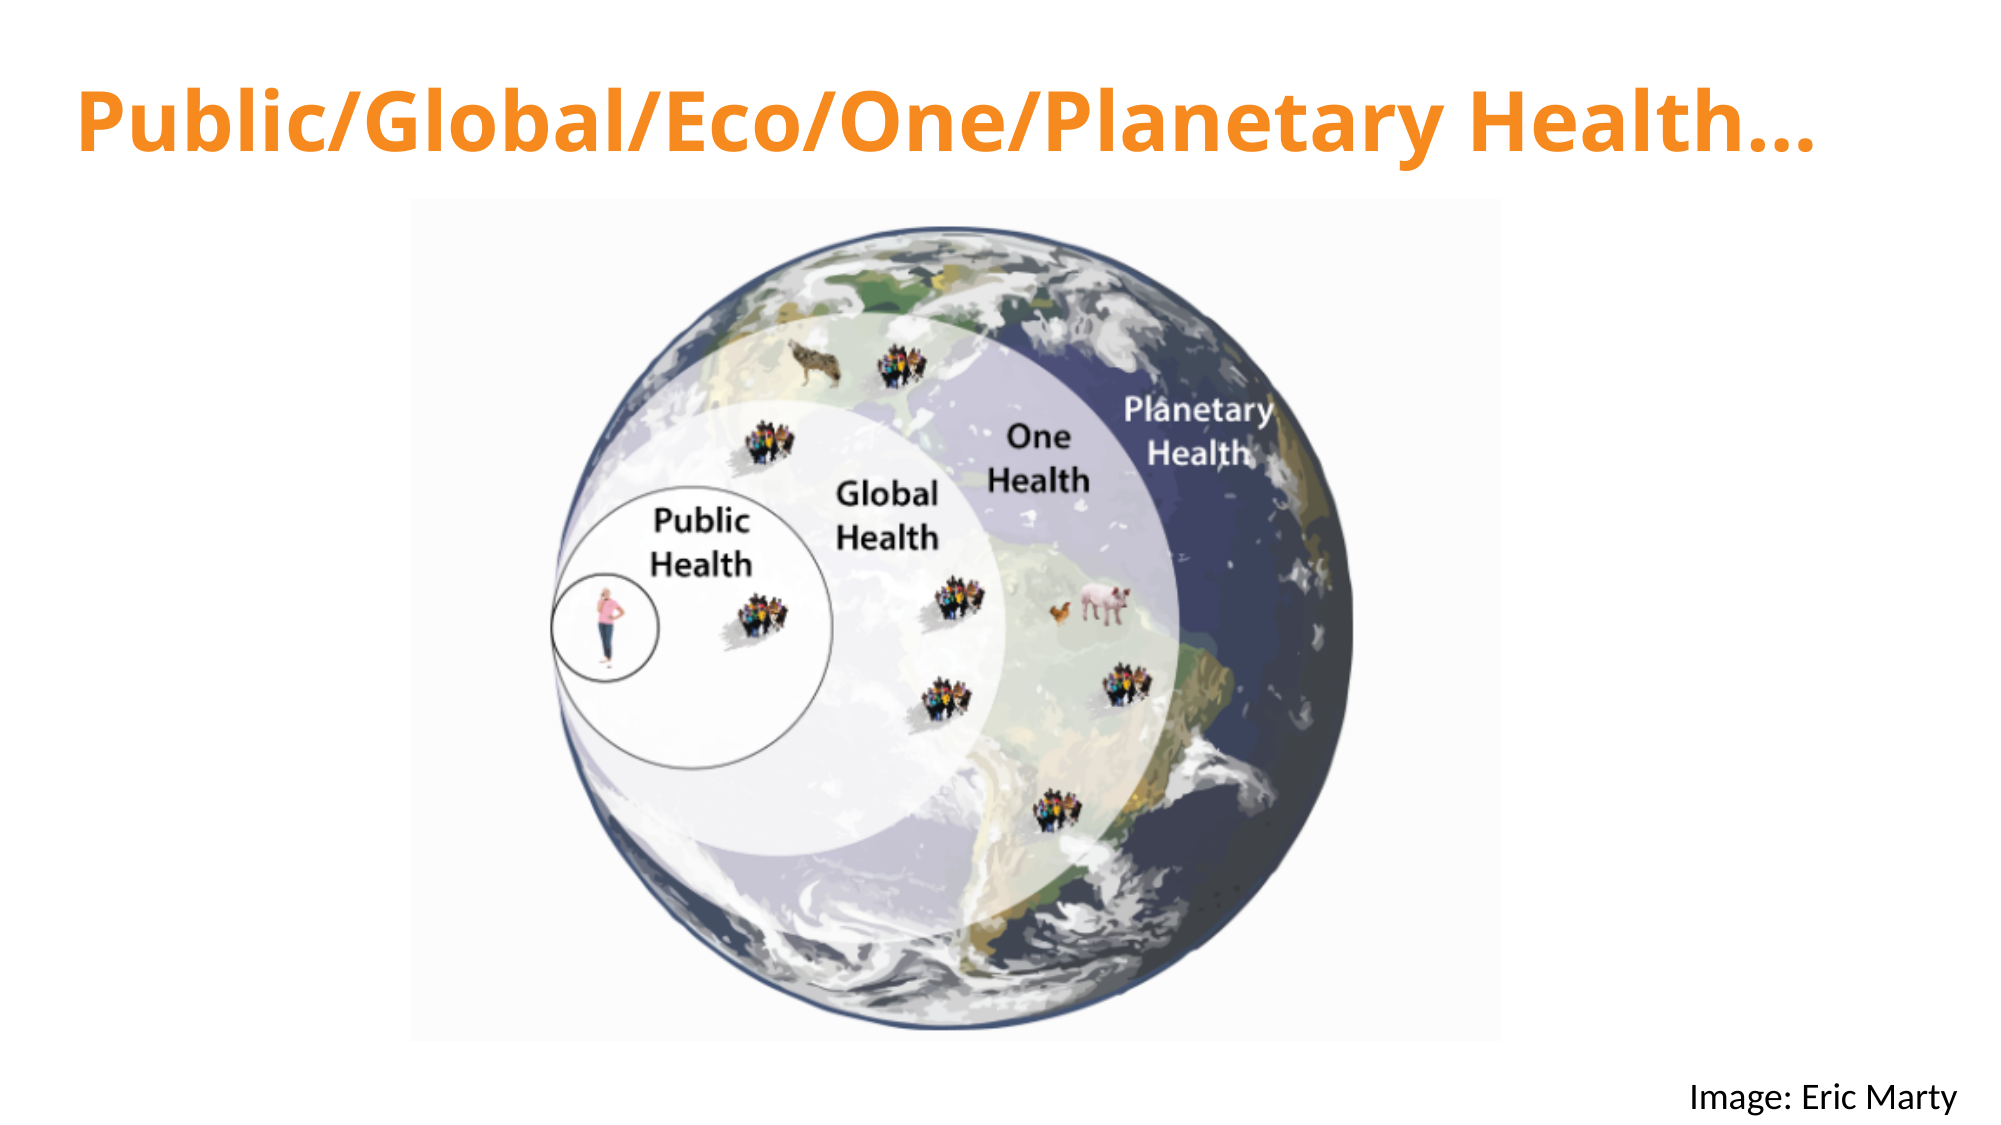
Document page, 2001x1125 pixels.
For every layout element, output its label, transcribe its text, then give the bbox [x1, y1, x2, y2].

text_box Image: Eric Marty [1674, 1064, 2000, 1125]
picture [410, 199, 1501, 1041]
text_box Public/Global/Eco/One/Planetary Health… [59, 60, 1852, 176]
